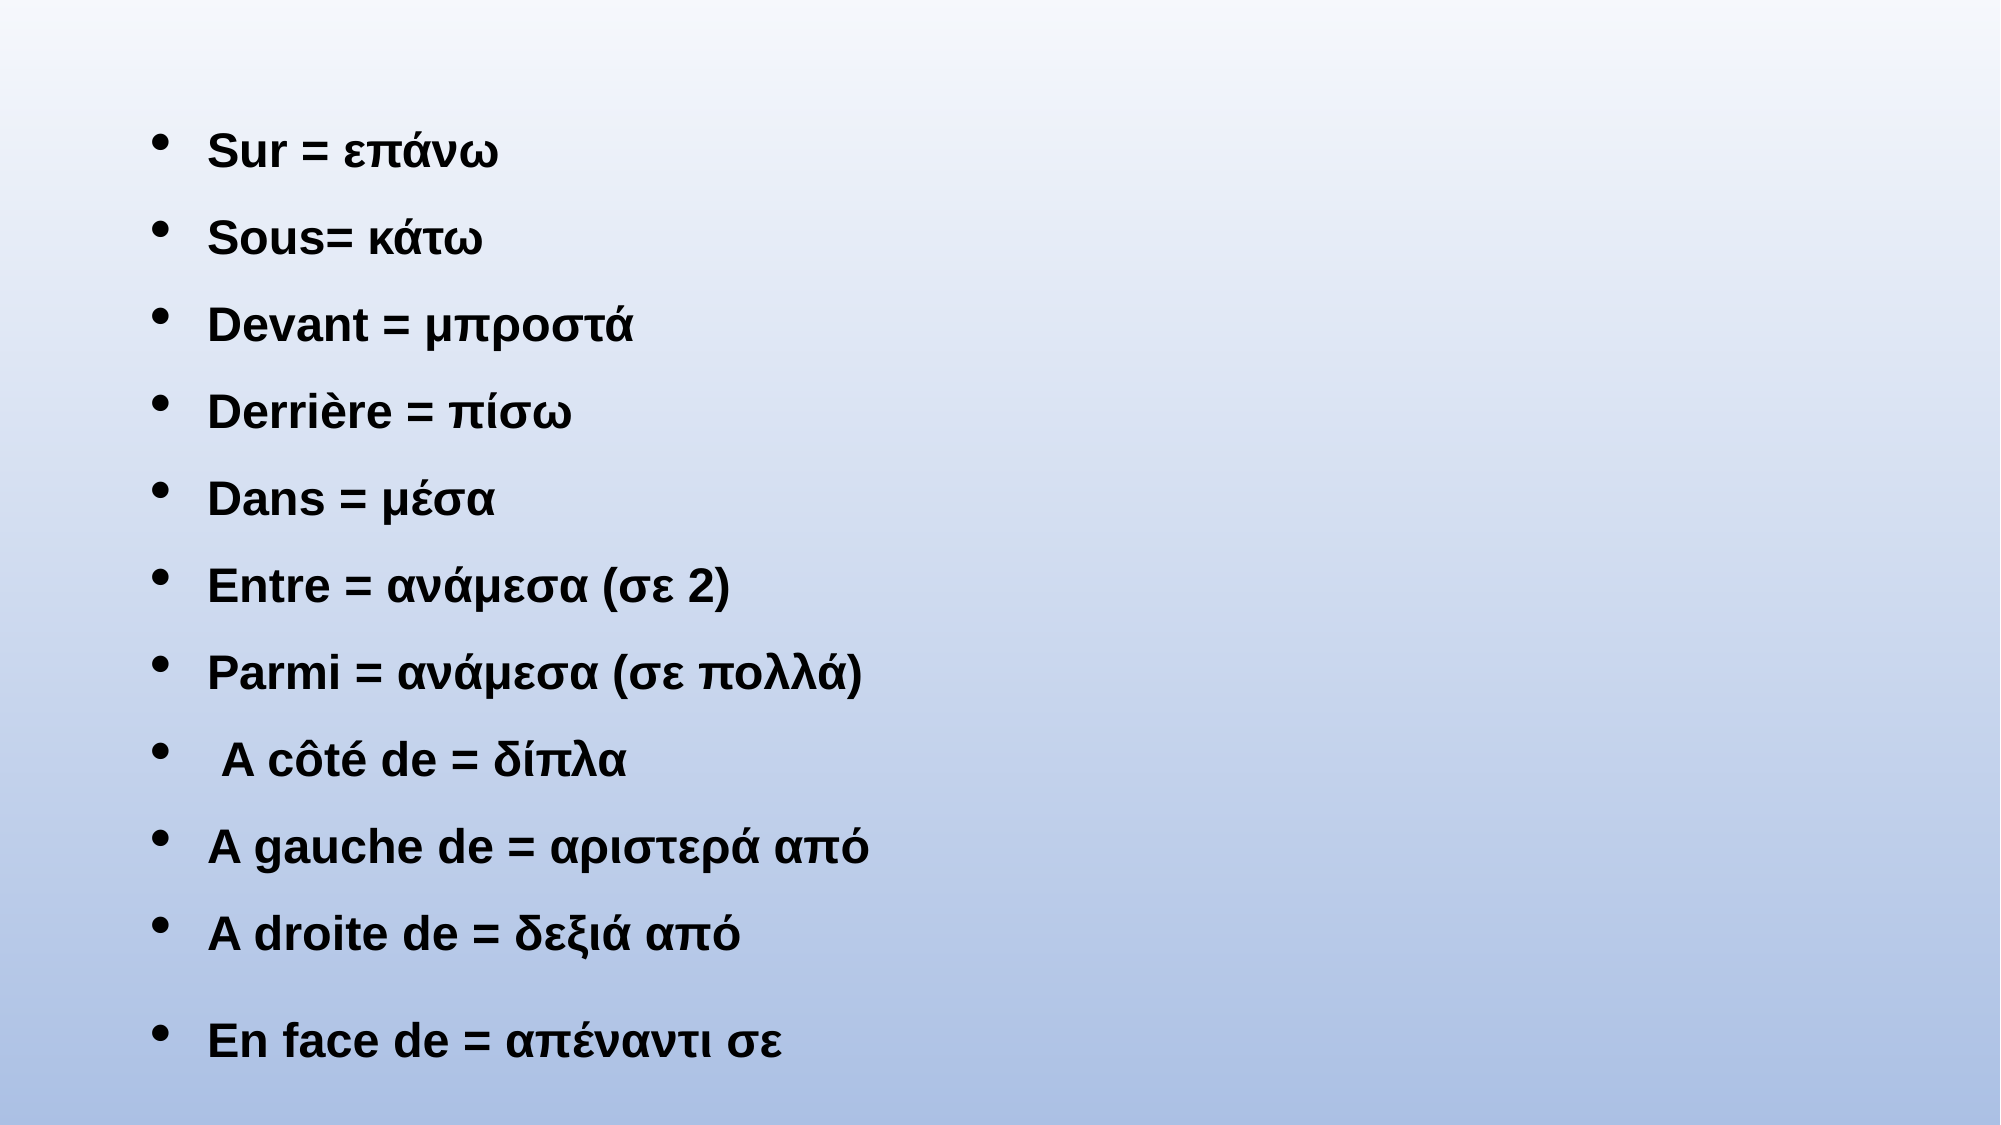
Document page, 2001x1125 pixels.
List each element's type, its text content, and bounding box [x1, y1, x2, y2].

list Sur = επάνω Sous= κάτω Devant = μπροστά Derrière = πίσω Dans = μέσα Entre = ανάμεσα (σε 2) Parmi = ανάμεσα (σε πολλά) A côté de = δίπλα A gauche de = αριστερά από A droite de = δεξιά από En face de = απέναντι σε [137, 102, 1863, 1081]
